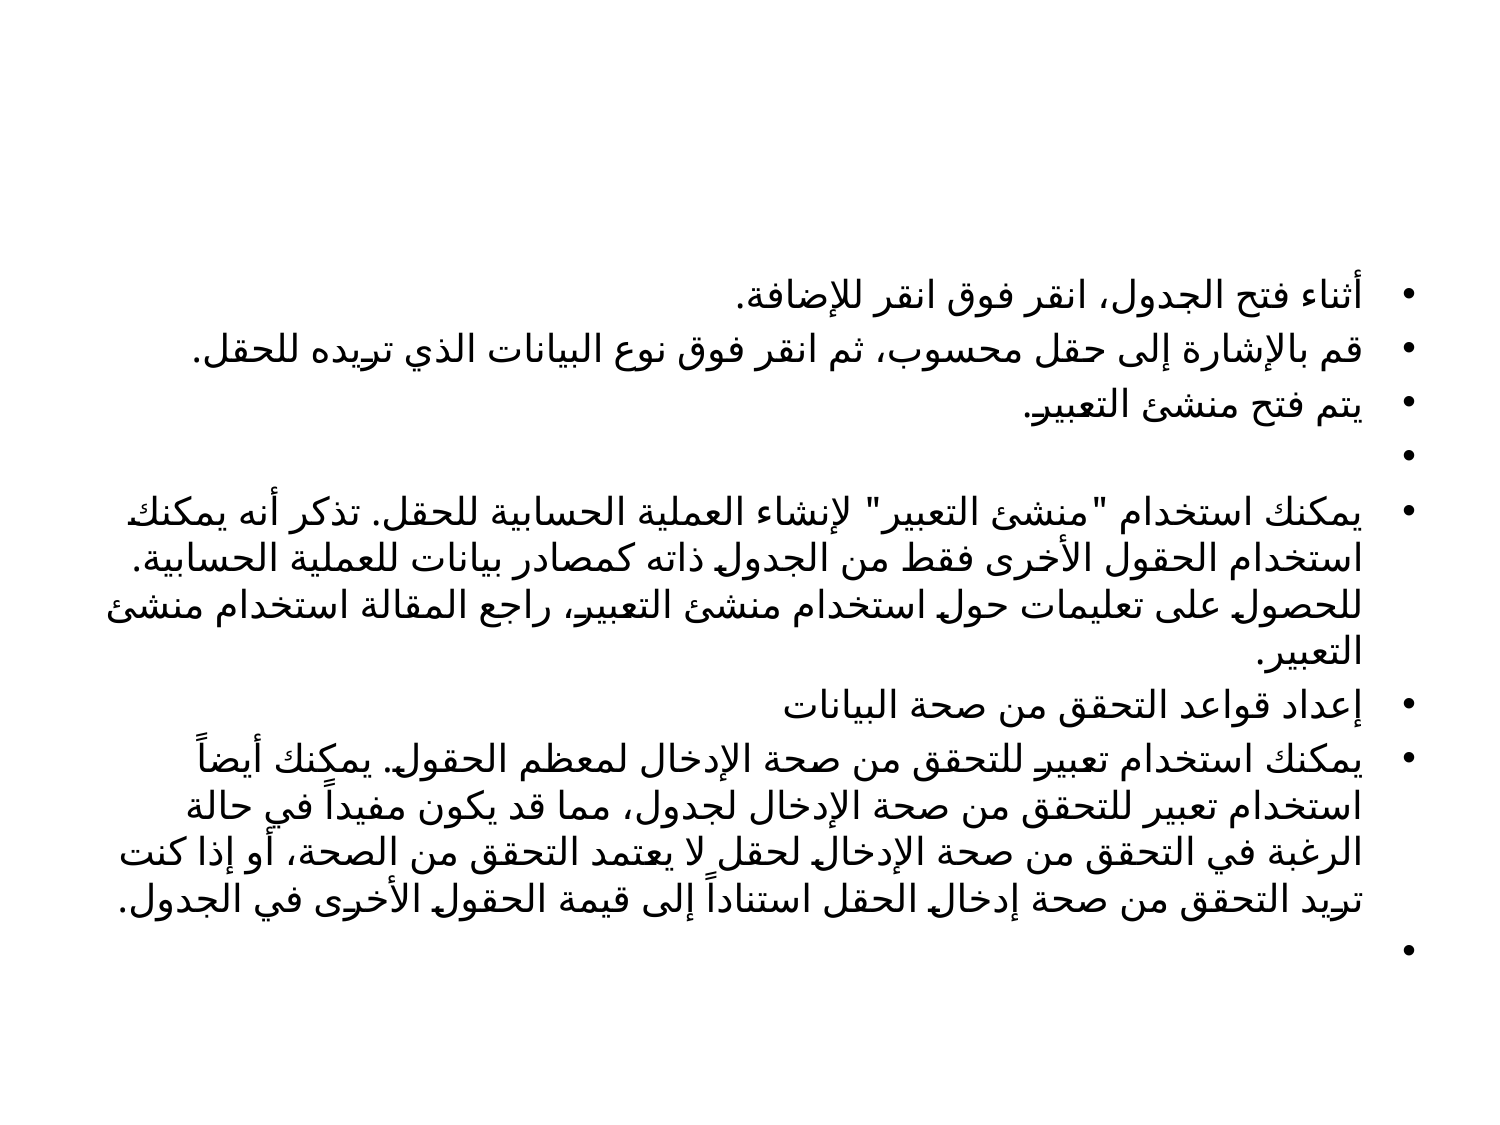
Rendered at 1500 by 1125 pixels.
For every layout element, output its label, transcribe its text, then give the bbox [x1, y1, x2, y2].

list أثناء فتح الجدول، انقر فوق انقر للإضافة. قم بالإشارة إلى حقل محسوب، ثم انقر فوق نوع البيانات الذي تريده للحقل. يتم فتح منشئ التعبير. يمكنك استخدام "منشئ التعبير" لإنشاء العملية الحسابية للحقل. تذكر أنه يمكنك استخدام الحقول الأخرى فقط من الجدول ذاته كمصادر بيانات للعملية الحسابية. للحصول على تعليمات حول استخدام منشئ التعبير، راجع المقالة استخدام منشئ التعبير. إعداد قواعد التحقق من صحة البيانات يمكنك استخدام تعبير للتحقق من صحة الإدخال لمعظم الحقول. يمكنك أيضاً استخدام تعبير للتحقق من صحة الإدخال لجدول، مما قد يكون مفيداً في حالة الرغبة في التحقق من صحة الإدخال لحقل لا يعتمد التحقق من الصحة، أو إذا كنت تريد التحقق من صحة إدخال الحقل استناداً إلى قيمة الحقول الأخرى في الجدول. [75, 262, 1425, 1005]
